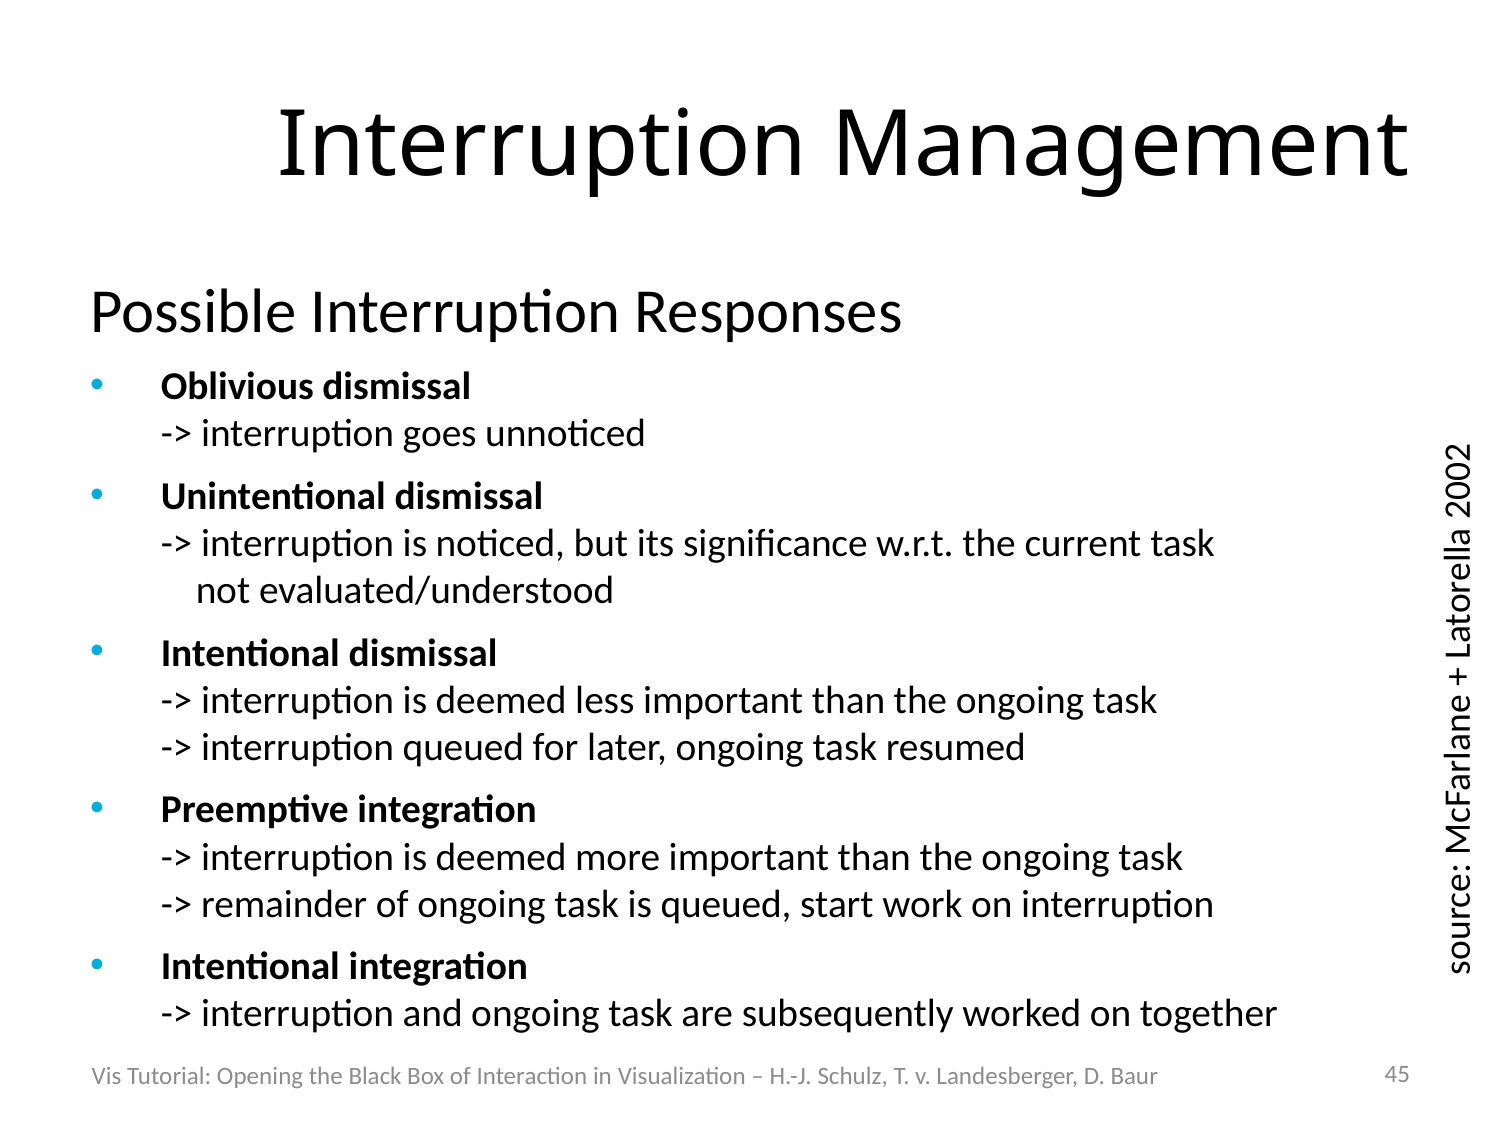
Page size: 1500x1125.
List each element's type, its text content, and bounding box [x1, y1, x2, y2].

text_box source: McFarlane + Latorella 2002 [1424, 373, 1485, 990]
title Interruption Management [75, 45, 1425, 233]
list Possible Interruption Responses Oblivious dismissal -> interruption goes unnoticed Unintentional dismissal -> interruption is noticed, but its significance w.r.t. the current task not evaluated/understood Intentional dismissal -> interruption is deemed less important than the ongoing task -> interruption queued for later, ongoing task resumed Preemptive integration -> interruption is deemed more important than the ongoing task -> remainder of ongoing task is queued, start work on interruption Intentional integration -> interruption and ongoing task are subsequently worked on together [75, 262, 1425, 1047]
slide_number 45 [1074, 1042, 1425, 1103]
footer Vis Tutorial: Opening the Black Box of Interaction in Visualization – H.-J. Schulz, T. v. Landesberger, D. Baur [76, 1046, 1074, 1103]
